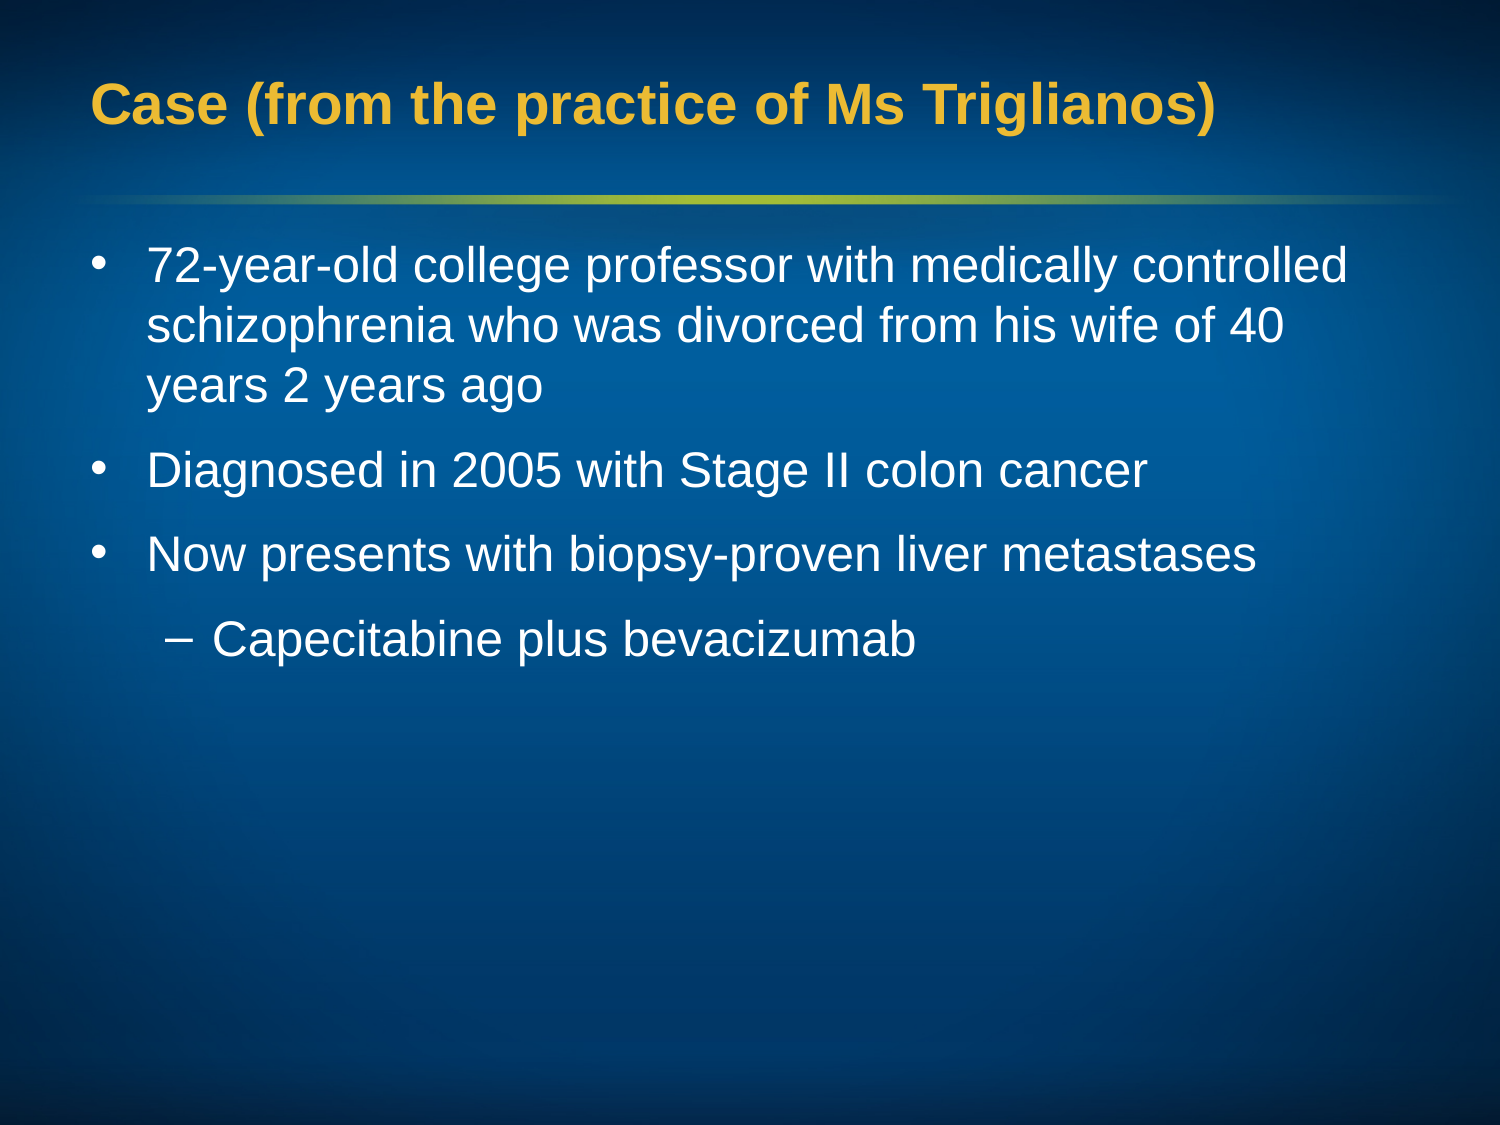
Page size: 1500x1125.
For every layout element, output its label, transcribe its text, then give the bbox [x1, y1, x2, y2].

title Case (from the practice of Ms Triglianos) [75, 7, 1425, 196]
picture [0, 0, 1500, 1125]
list 72-year-old college professor with medically controlled schizophrenia who was divorced from his wife of 40 years 2 years ago Diagnosed in 2005 with Stage II colon cancer Now presents with biopsy-proven liver metastases Capecitabine plus bevacizumab [75, 224, 1425, 1073]
